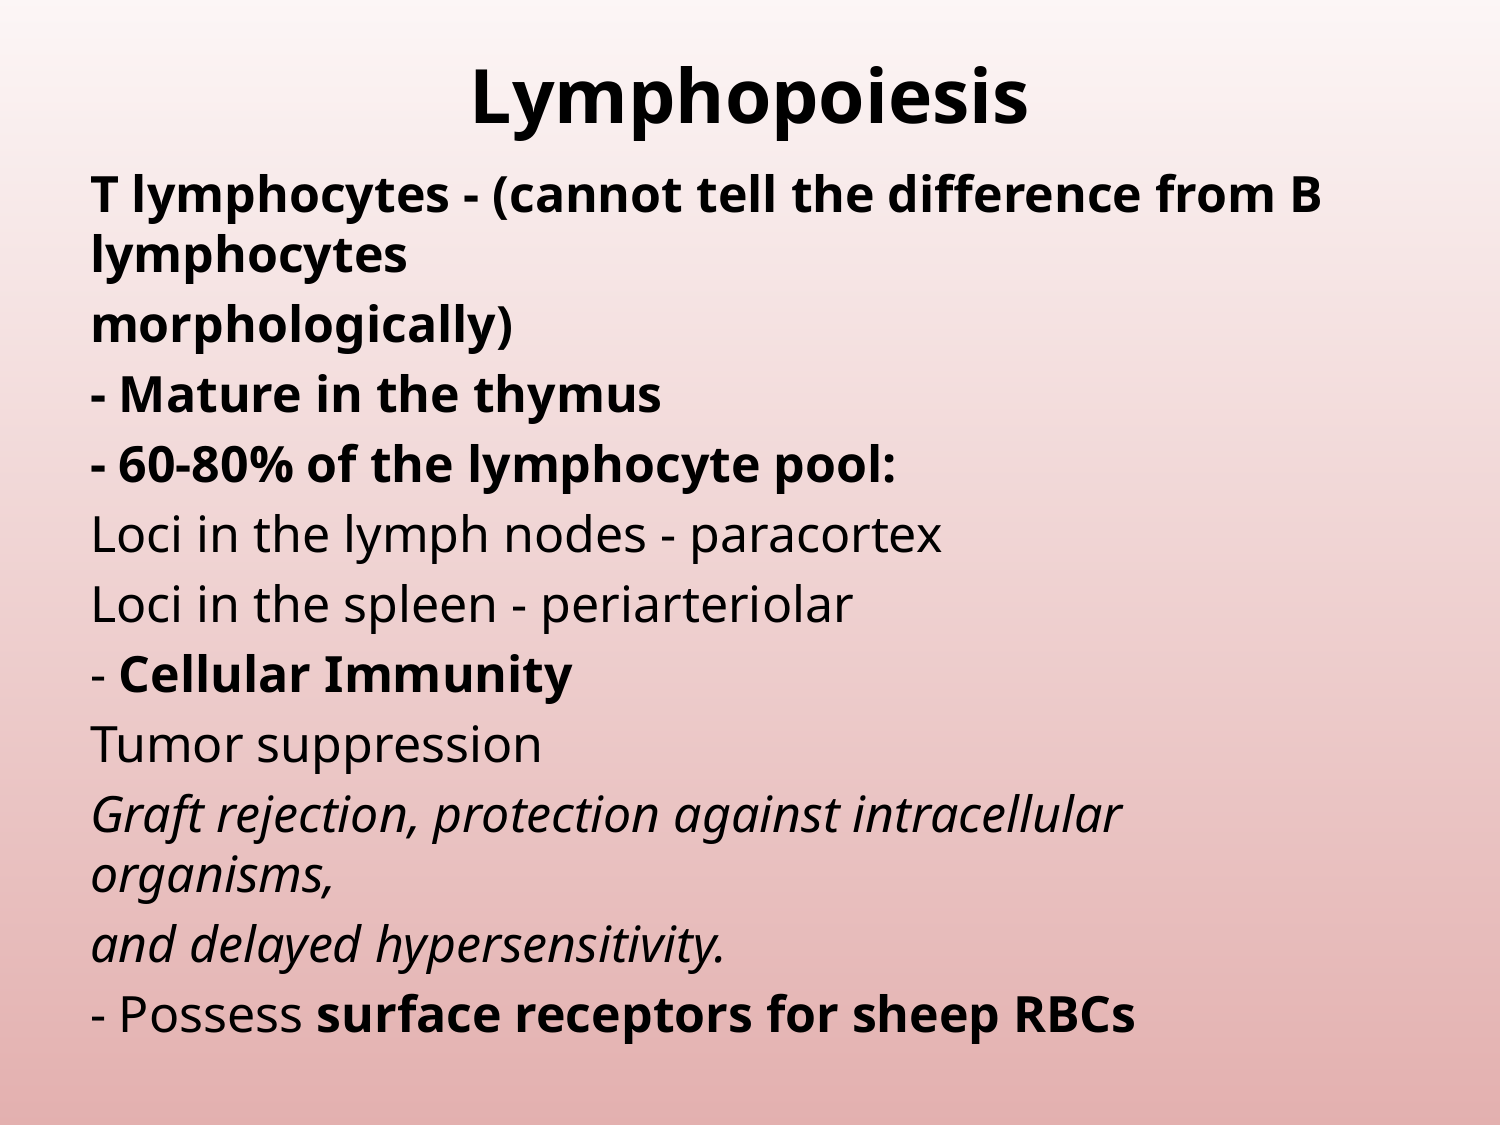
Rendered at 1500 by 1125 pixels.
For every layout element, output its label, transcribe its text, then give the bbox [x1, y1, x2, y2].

list T lymphocytes - (cannot tell the difference from B lymphocytes morphologically) - Mature in the thymus - 60-80% of the lymphocyte pool: Loci in the lymph nodes - paracortex Loci in the spleen - periarteriolar - Cellular Immunity Tumor suppression Graft rejection, protection against intracellular organisms, and delayed hypersensitivity. - Possess surface receptors for sheep RBCs [75, 155, 1373, 1068]
title Lymphopoiesis [75, 0, 1425, 188]
